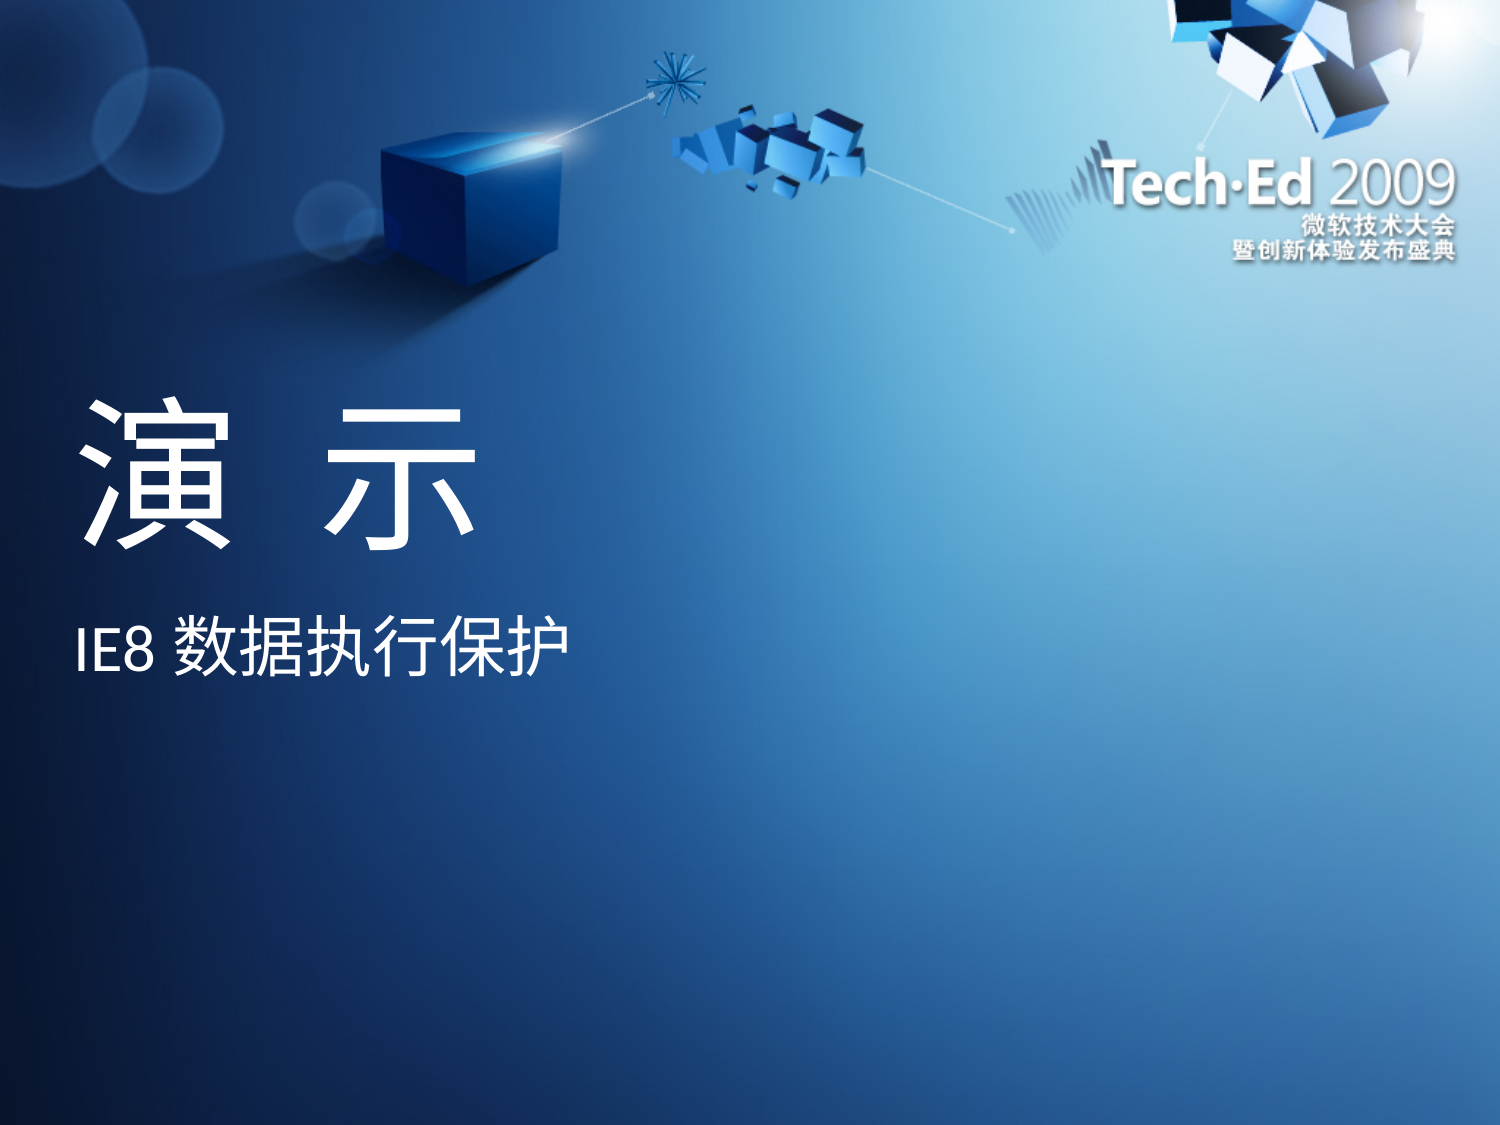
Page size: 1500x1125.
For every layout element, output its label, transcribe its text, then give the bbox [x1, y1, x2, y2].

title 演 示 [58, 363, 1409, 551]
picture [0, 0, 1500, 1125]
list IE8数据执行保护 [58, 597, 1407, 704]
